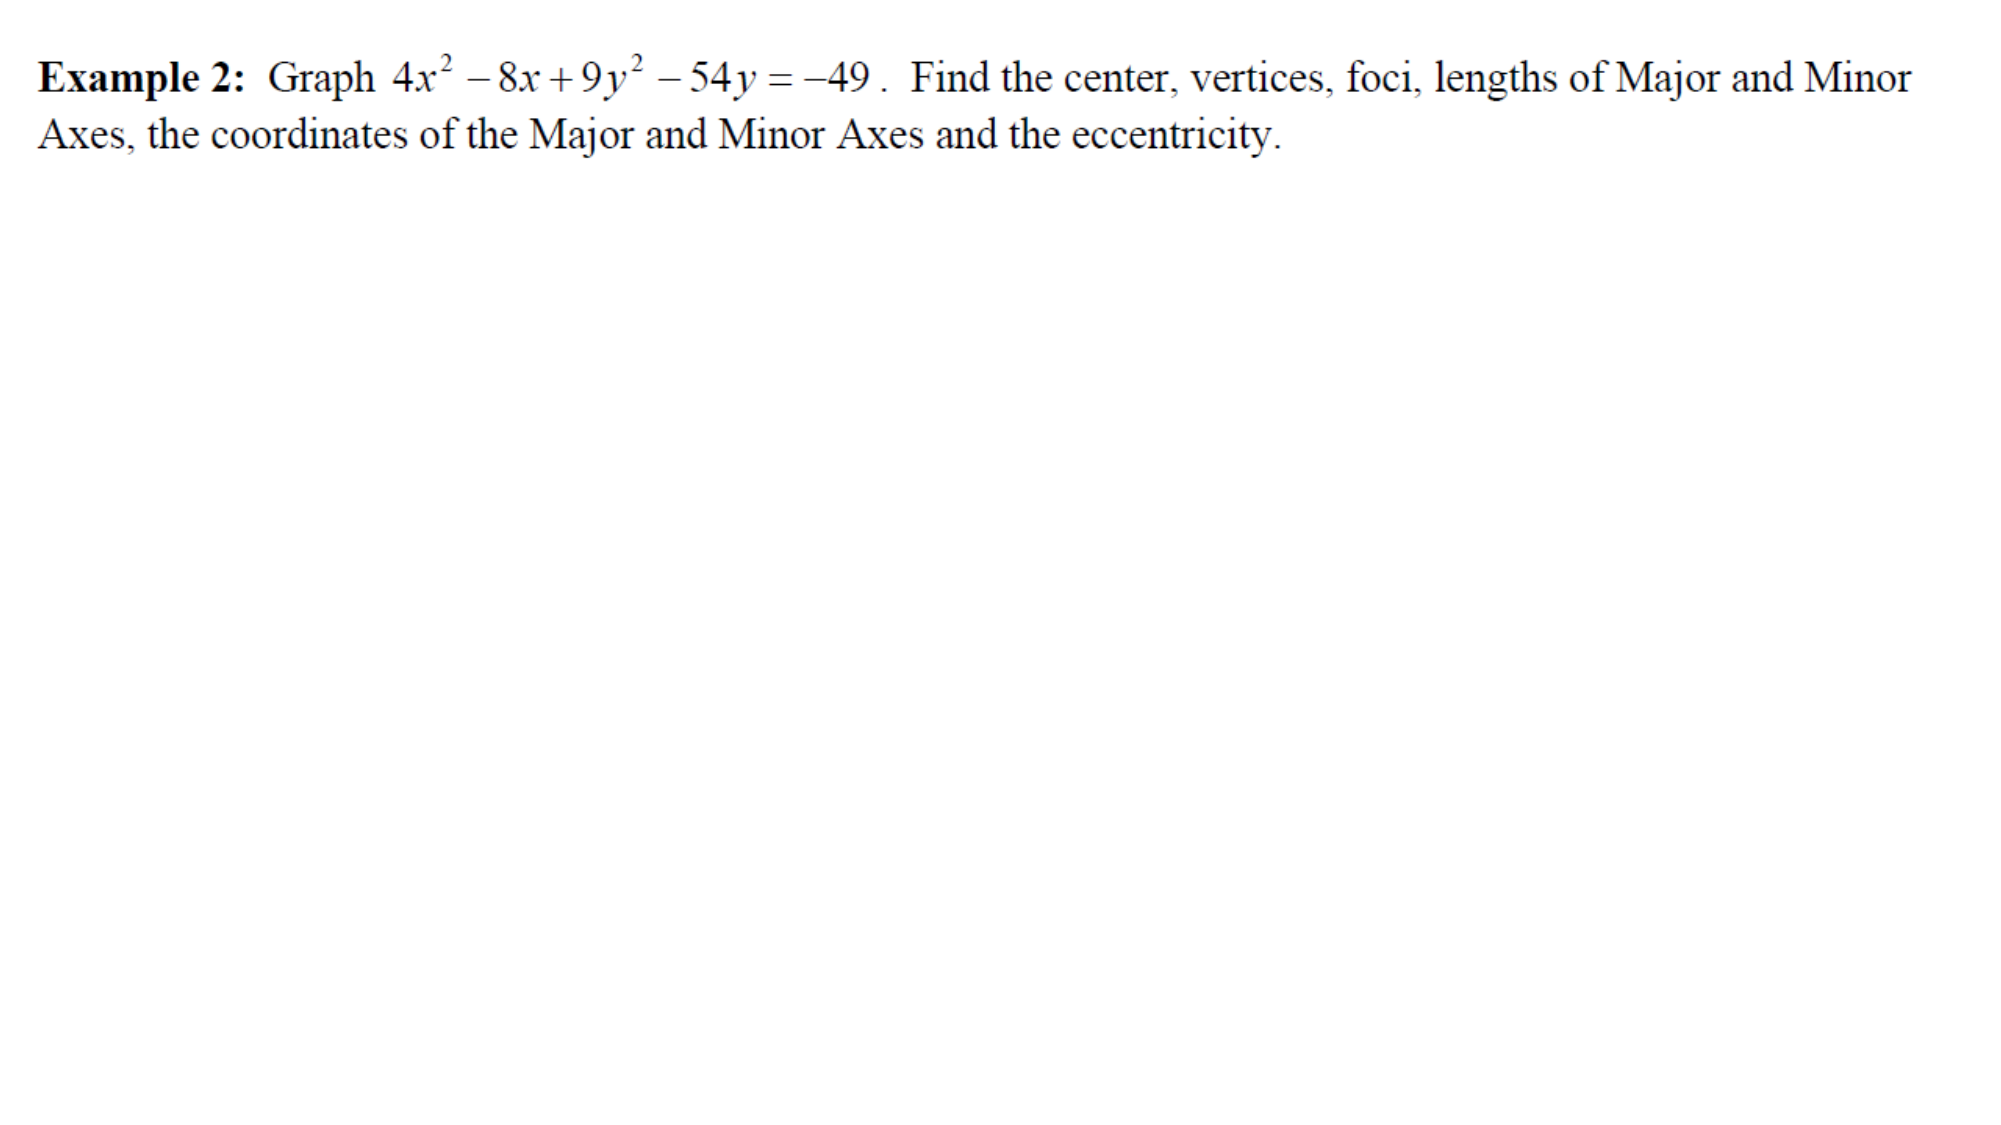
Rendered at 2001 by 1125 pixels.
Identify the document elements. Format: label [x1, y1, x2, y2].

picture [21, 32, 1944, 177]
